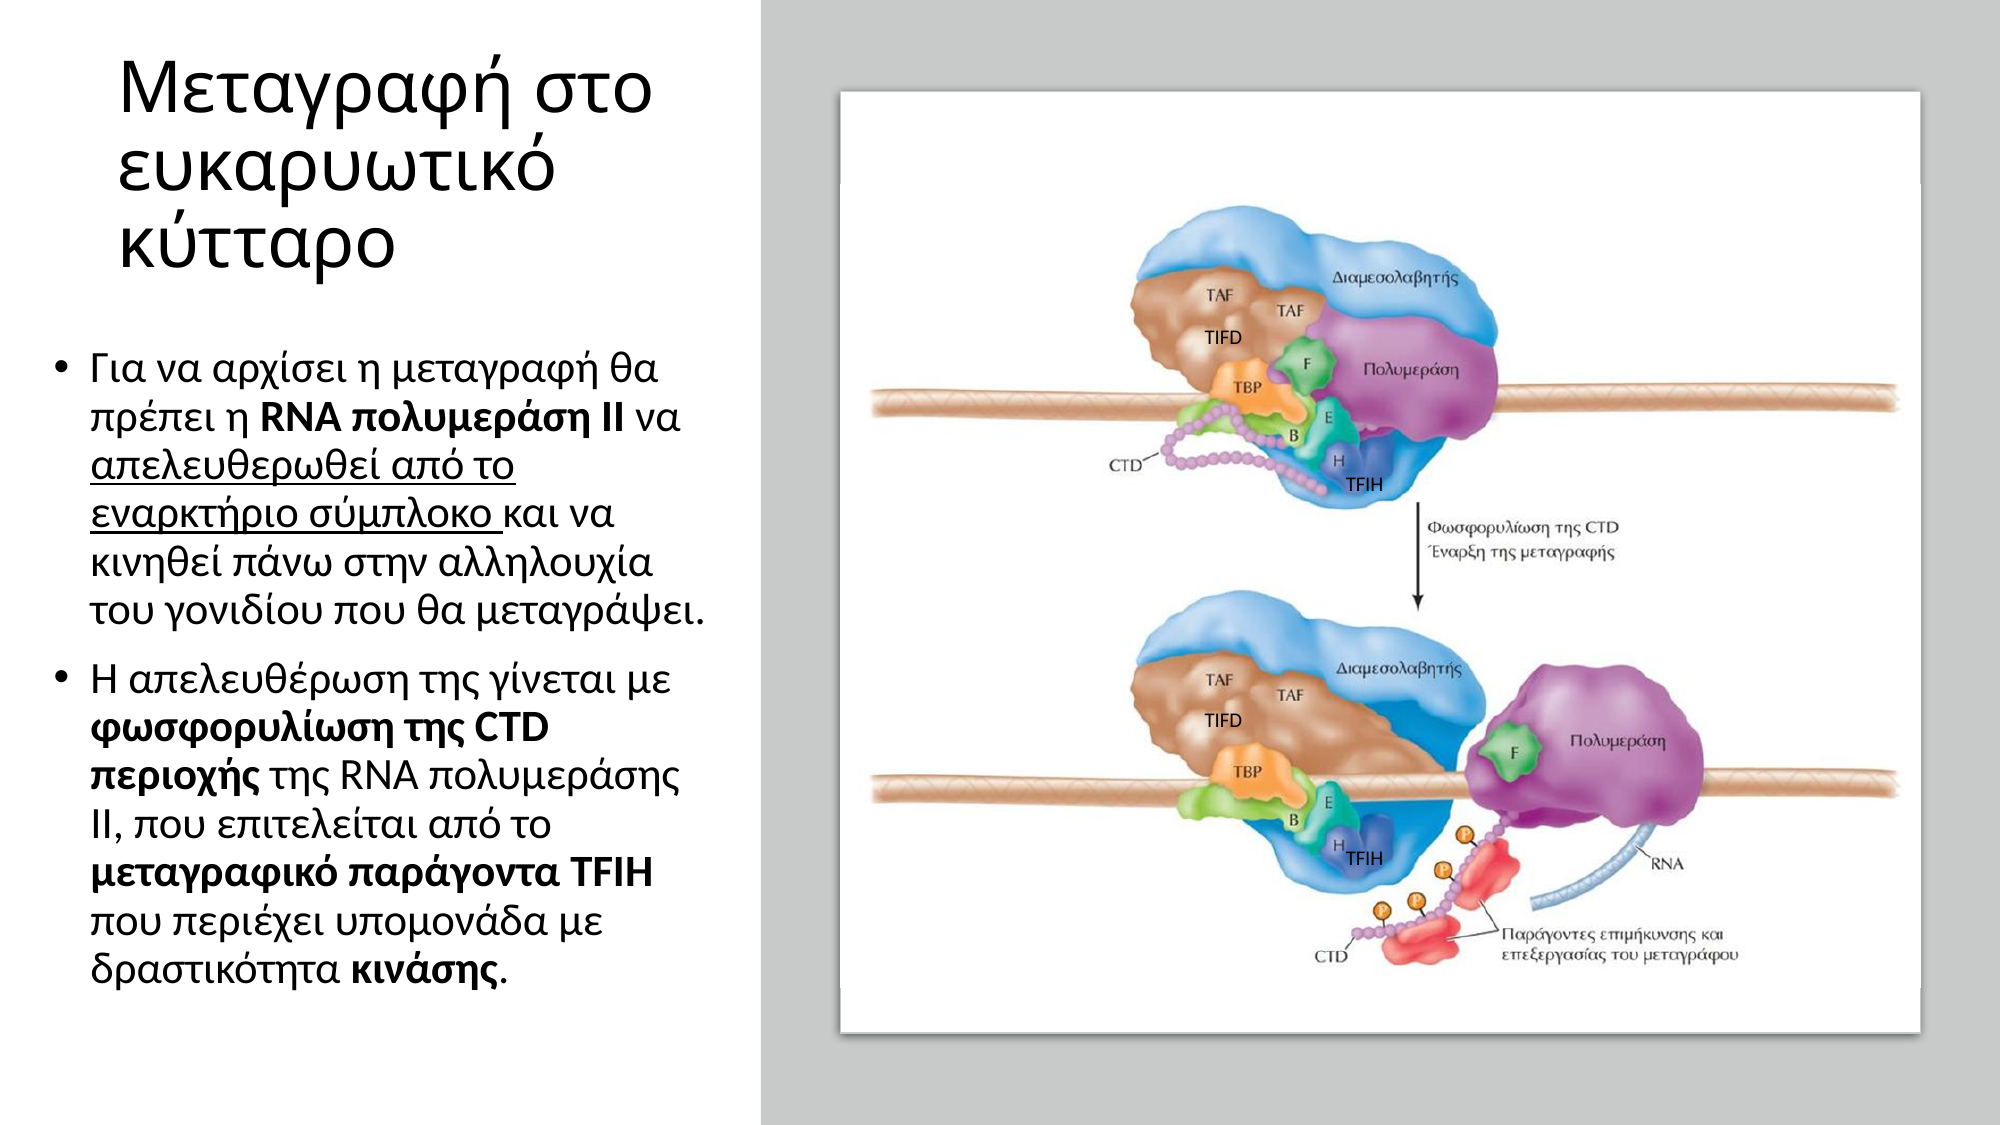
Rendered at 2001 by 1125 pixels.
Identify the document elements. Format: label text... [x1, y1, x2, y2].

text_box [839, 90, 1922, 1034]
list Για να αρχίσει η μεταγραφή θα πρέπει η RNA πολυμεράση ΙΙ να απελευθερωθεί από το εναρκτήριο σύμπλοκο και να κινηθεί πάνω στην αλληλουχία του γονιδίου που θα μεταγράψει. Η απελευθέρωση της γίνεται με φωσφορυλίωση της CTD περιοχής της RNA πολυμεράσης ΙΙ, που επιτελείται από το μεταγραφικό παράγοντα TFIH που περιέχει υπομονάδα με δραστικότητα κινάσης. [38, 336, 727, 1091]
picture [840, 184, 1921, 988]
text_box [760, 0, 2000, 1125]
title Μεταγραφή στο ευκαρυωτικό κύτταρο [102, 34, 678, 301]
